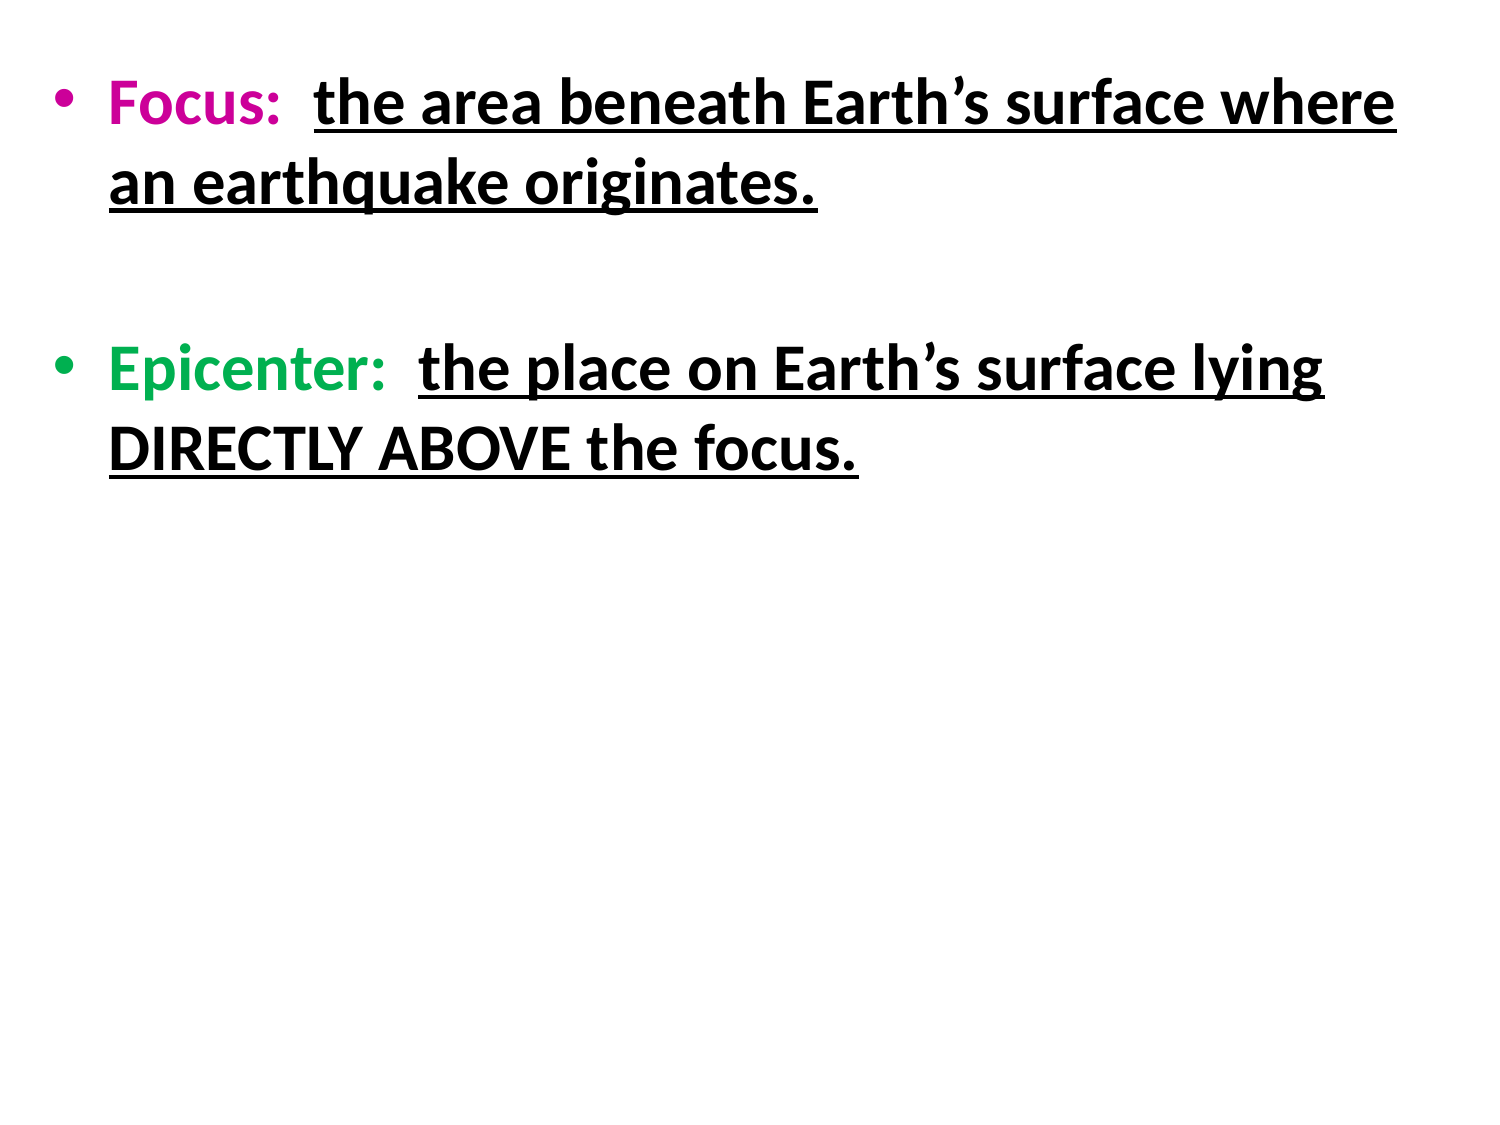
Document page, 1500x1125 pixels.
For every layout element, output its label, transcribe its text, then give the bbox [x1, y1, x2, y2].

list Focus: the area beneath Earth’s surface where an earthquake originates. Epicenter: the place on Earth’s surface lying DIRECTLY ABOVE the focus. [37, 50, 1463, 1075]
